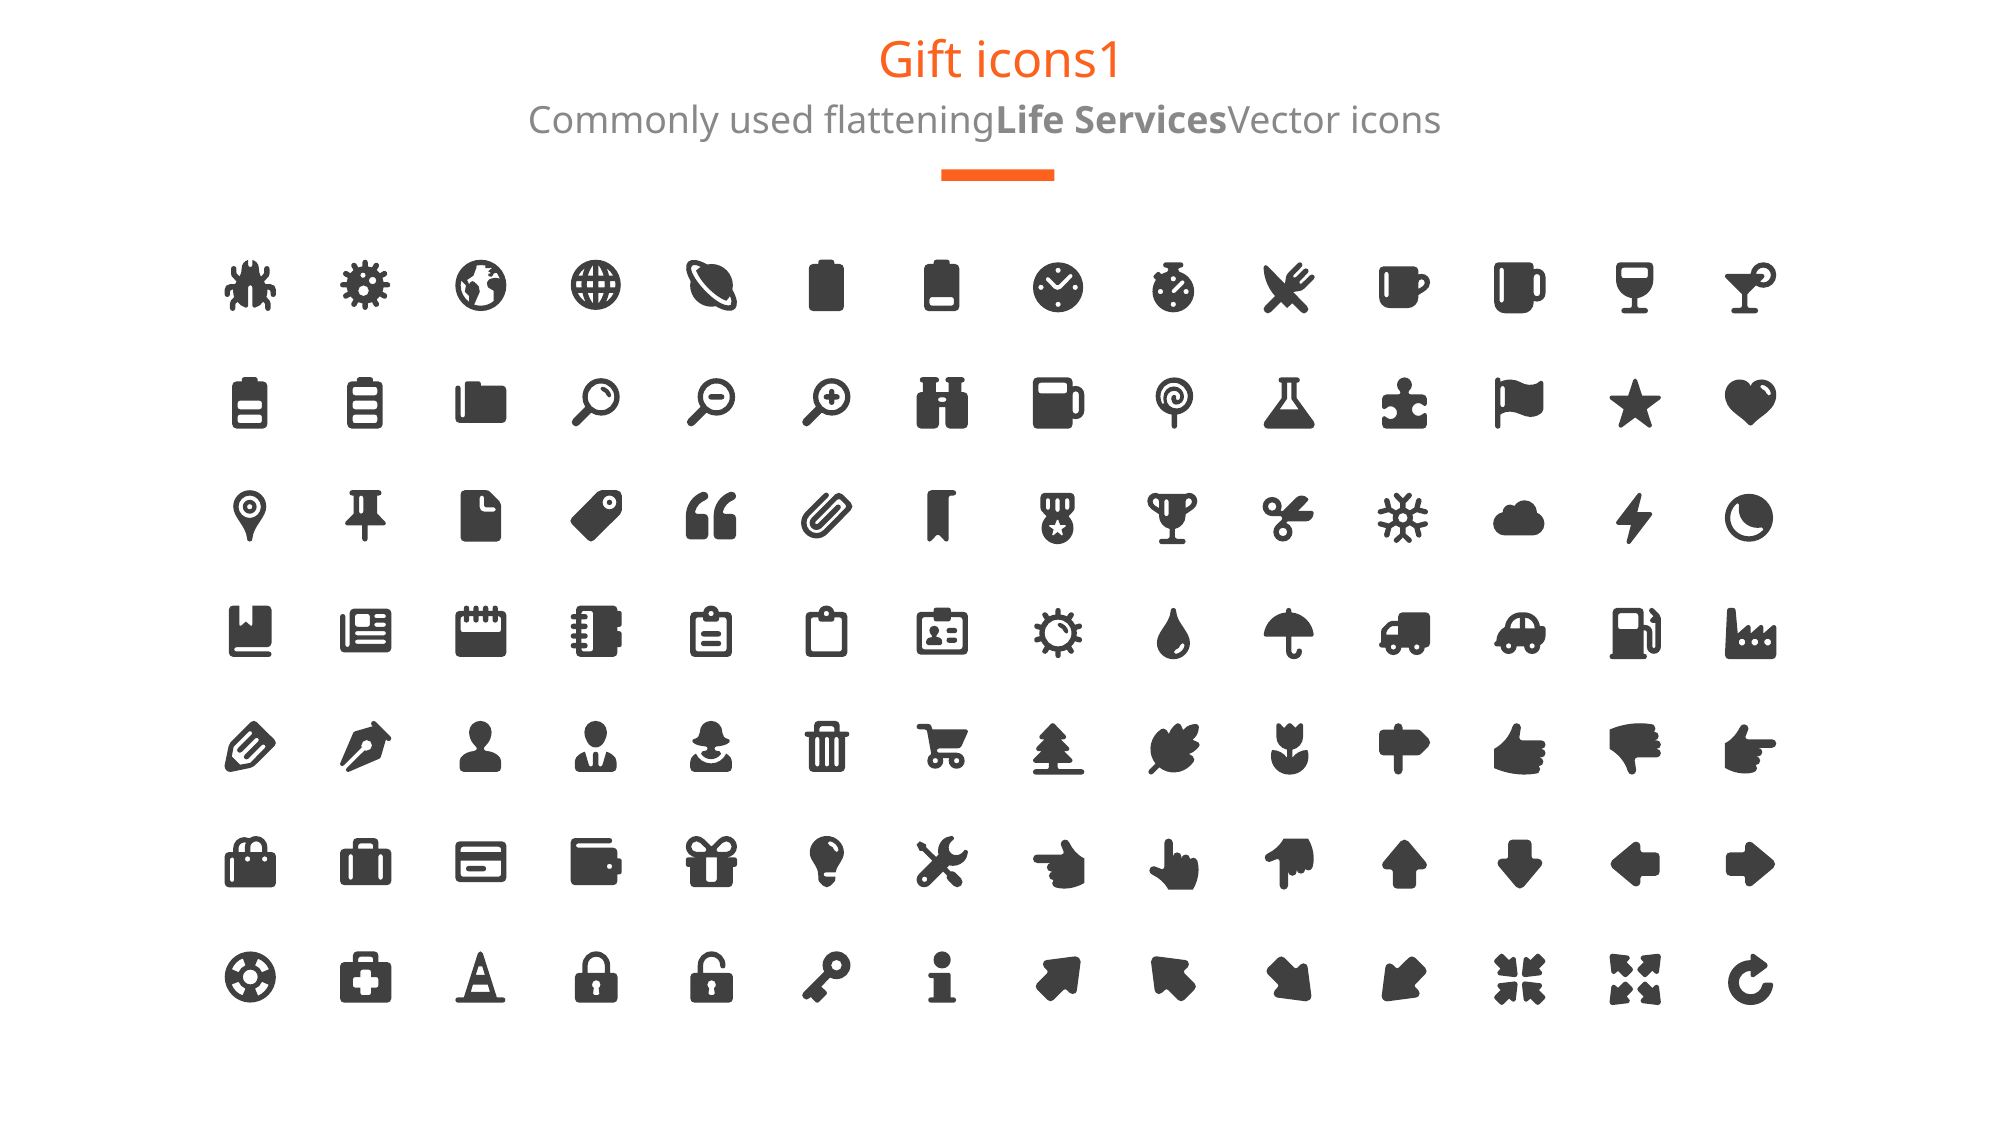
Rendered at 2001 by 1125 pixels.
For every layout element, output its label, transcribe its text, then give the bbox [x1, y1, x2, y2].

text_box [1494, 981, 1518, 1005]
text_box [1610, 841, 1660, 887]
text_box [1495, 377, 1544, 429]
text_box [1724, 379, 1777, 426]
text_box [455, 605, 507, 657]
text_box [228, 605, 272, 657]
text_box [685, 491, 709, 540]
text_box [1724, 607, 1777, 660]
text_box [713, 491, 737, 540]
text_box [1637, 953, 1661, 978]
text_box [340, 259, 391, 310]
text_box [1494, 612, 1546, 654]
text_box [1494, 262, 1546, 314]
text_box [1150, 956, 1196, 1002]
text_box [1148, 723, 1200, 775]
text_box [224, 720, 276, 772]
text_box [1724, 262, 1777, 314]
text_box [1521, 953, 1546, 978]
text_box [1147, 492, 1198, 545]
text_box [801, 492, 853, 539]
text_box [455, 381, 507, 423]
text_box [455, 259, 507, 312]
text_box [916, 607, 968, 655]
text_box [455, 951, 506, 1003]
text_box [1609, 981, 1634, 1006]
text_box [584, 720, 607, 748]
text_box [1382, 377, 1427, 429]
text_box [1616, 262, 1654, 314]
text_box [1263, 262, 1315, 314]
text_box [804, 720, 850, 772]
text_box [1032, 377, 1085, 429]
text_box [1152, 262, 1195, 313]
text_box [692, 720, 730, 760]
text_box [570, 605, 622, 657]
text_box [1035, 956, 1081, 1002]
text_box [1379, 266, 1431, 309]
text_box [1521, 981, 1546, 1005]
text_box [1381, 956, 1427, 1002]
text_box [1609, 723, 1661, 775]
text_box [690, 753, 732, 772]
text_box [570, 490, 622, 542]
text_box [1263, 607, 1314, 660]
text_box [1493, 500, 1545, 536]
text_box [1040, 492, 1075, 545]
text_box [1264, 838, 1314, 890]
text_box [916, 723, 968, 769]
text_box [808, 259, 844, 312]
text_box [690, 951, 733, 1003]
text_box [1156, 607, 1190, 660]
text_box [805, 605, 848, 657]
text_box [1034, 607, 1082, 659]
text_box [802, 378, 851, 427]
text_box Commonly used flatteningLife ServicesVector icons [513, 89, 1457, 149]
text_box [1609, 953, 1634, 978]
text_box [224, 836, 276, 888]
text_box [574, 951, 618, 1003]
text_box [686, 260, 737, 311]
text_box [1382, 839, 1427, 889]
text_box [1494, 953, 1518, 978]
text_box [1032, 262, 1084, 313]
text_box [1263, 377, 1315, 429]
text_box [916, 377, 968, 429]
text_box [1379, 723, 1431, 775]
text_box [1266, 956, 1312, 1002]
text_box [1725, 841, 1776, 887]
text_box [345, 490, 386, 542]
text_box [1032, 839, 1085, 889]
text_box [340, 608, 392, 653]
text_box [1616, 492, 1653, 545]
text_box [233, 490, 267, 542]
text_box [1609, 607, 1661, 660]
text_box [1377, 492, 1428, 543]
text_box [1149, 838, 1199, 890]
text_box [1270, 723, 1309, 775]
text_box [571, 378, 620, 427]
text_box [916, 835, 968, 888]
text_box [940, 168, 1055, 182]
text_box [570, 838, 622, 886]
text_box [690, 605, 732, 657]
text_box [224, 951, 276, 1003]
text_box [574, 751, 617, 772]
text_box [224, 259, 276, 311]
text_box [686, 378, 736, 427]
text_box [455, 841, 507, 883]
text_box [1724, 724, 1777, 774]
text_box [802, 951, 851, 1003]
text_box [1637, 981, 1661, 1006]
text_box [460, 490, 502, 542]
text_box [1494, 723, 1546, 775]
text_box [924, 259, 960, 312]
text_box [928, 972, 957, 1003]
text_box [232, 377, 268, 429]
text_box [1379, 612, 1431, 656]
text_box [340, 838, 392, 886]
text_box [933, 951, 951, 969]
text_box [927, 490, 957, 542]
text_box [1728, 953, 1774, 1006]
text_box [1724, 493, 1774, 542]
text_box [1155, 377, 1194, 429]
text_box [1497, 839, 1543, 889]
text_box [570, 259, 621, 310]
text_box [685, 835, 738, 888]
text_box [1262, 495, 1314, 542]
text_box [340, 720, 392, 772]
text_box [1032, 723, 1085, 775]
text_box [809, 835, 844, 888]
text_box Gift icons1 [804, 26, 1200, 89]
text_box [347, 377, 383, 429]
text_box [340, 951, 392, 1003]
text_box [459, 720, 502, 772]
text_box [1609, 378, 1661, 428]
